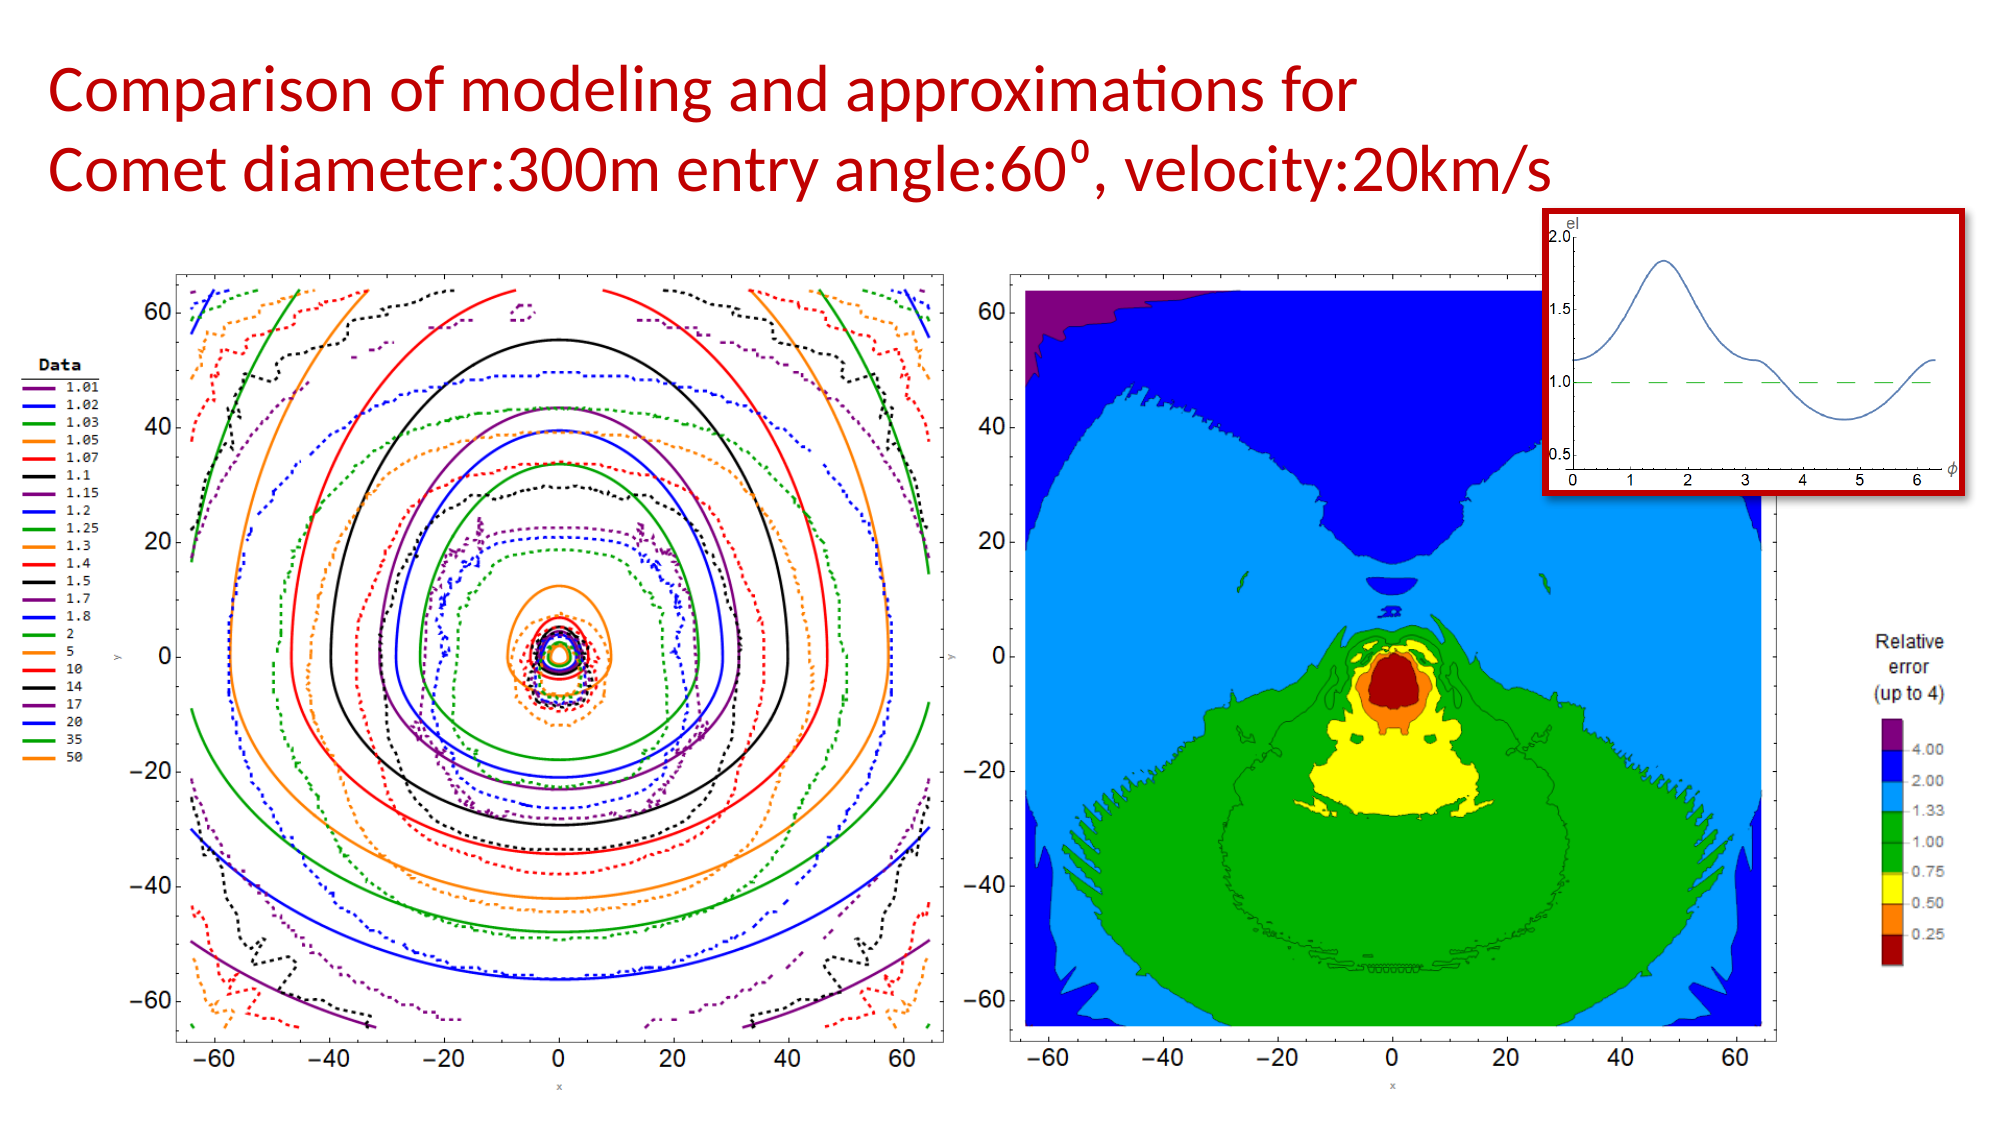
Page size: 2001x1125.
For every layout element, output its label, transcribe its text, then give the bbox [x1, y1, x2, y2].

text_box Comparison of modeling and approximations for Comet diameter:300m entry angle:60⁰, velocity:20km/s [34, 37, 1959, 213]
picture [19, 214, 1959, 1094]
picture [1860, 625, 1959, 971]
